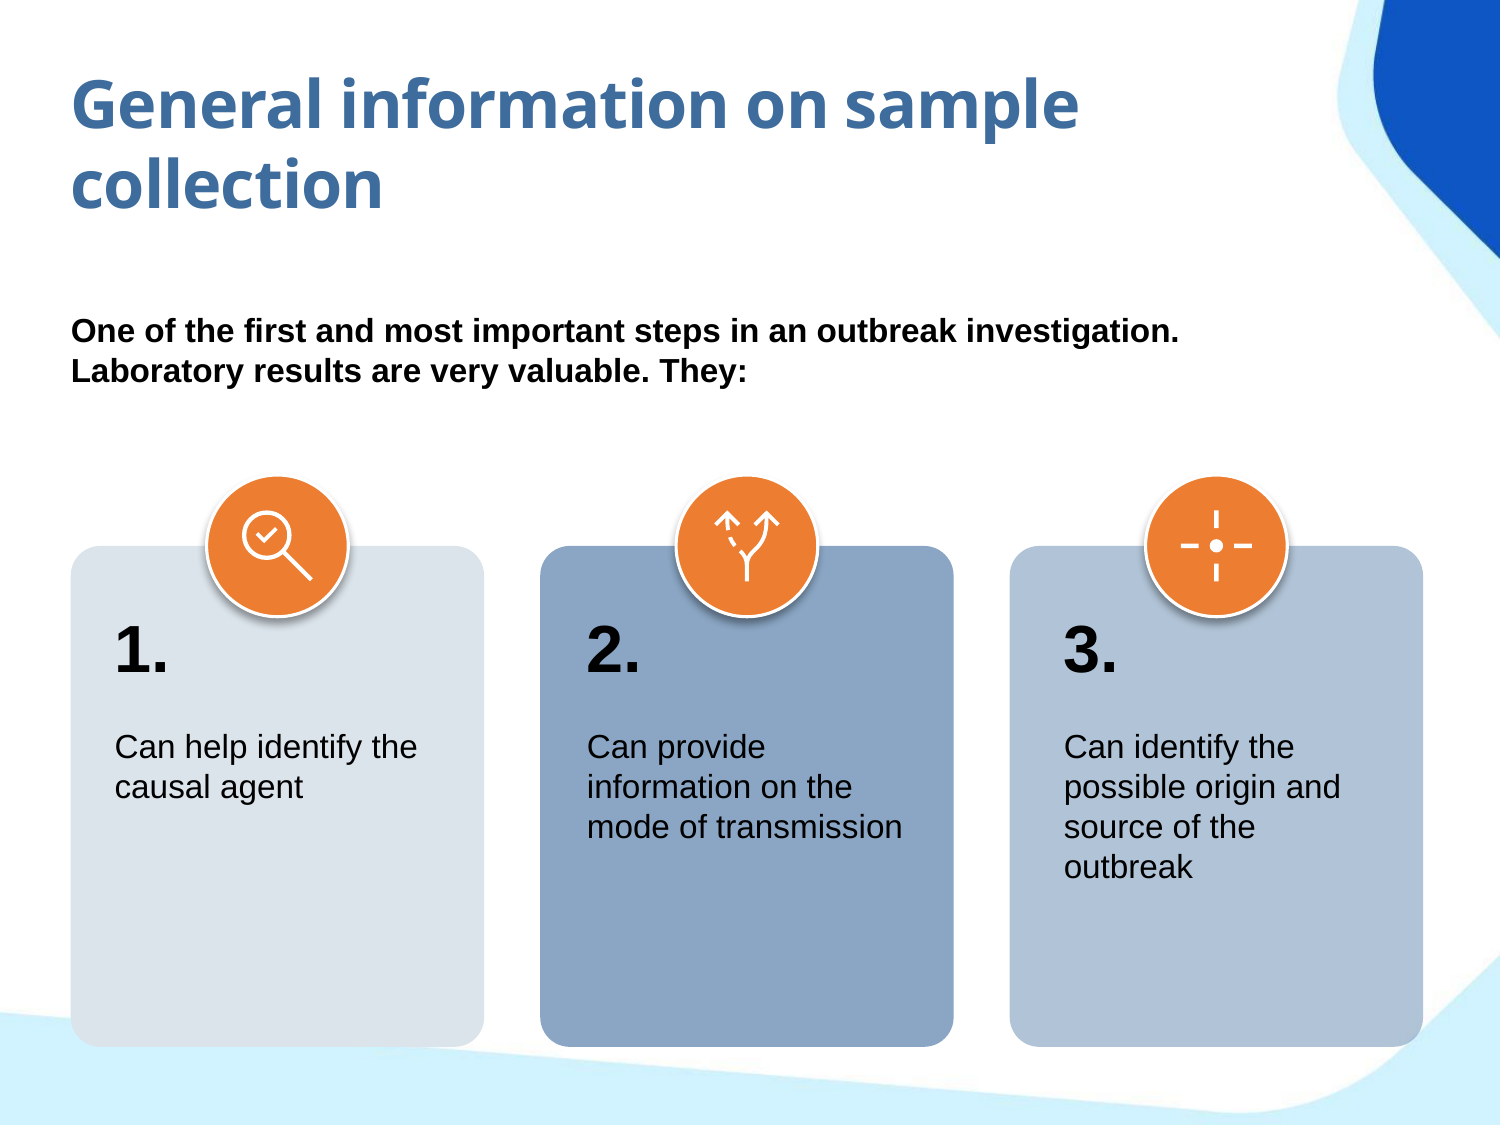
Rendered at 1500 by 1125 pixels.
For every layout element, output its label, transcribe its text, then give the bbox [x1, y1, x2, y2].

text_box [1180, 543, 1199, 549]
text_box [206, 474, 349, 605]
text_box [1145, 474, 1288, 605]
text_box [1214, 563, 1219, 582]
text_box [676, 474, 818, 605]
text_box [1234, 543, 1252, 549]
text_box [1007, 543, 1426, 1049]
text_box [1209, 539, 1224, 553]
text_box [1214, 510, 1219, 529]
text_box 1. Can help identify the causal agent [114, 605, 450, 806]
text_box [538, 543, 956, 1049]
text_box [242, 510, 313, 582]
text_box 3. Can identify the possible origin and source of the outbreak [1063, 605, 1386, 886]
text_box General information on sample collection [70, 62, 1354, 223]
picture [0, 0, 1500, 1125]
text_box [738, 510, 780, 582]
text_box [714, 510, 741, 531]
text_box One of the first and most important steps in an outbreak investigation. Laboratory results are very valuable. They: [70, 308, 1424, 389]
text_box [728, 536, 737, 548]
text_box 2. Can provide information on the mode of transmission [586, 605, 916, 846]
text_box [68, 543, 487, 1049]
